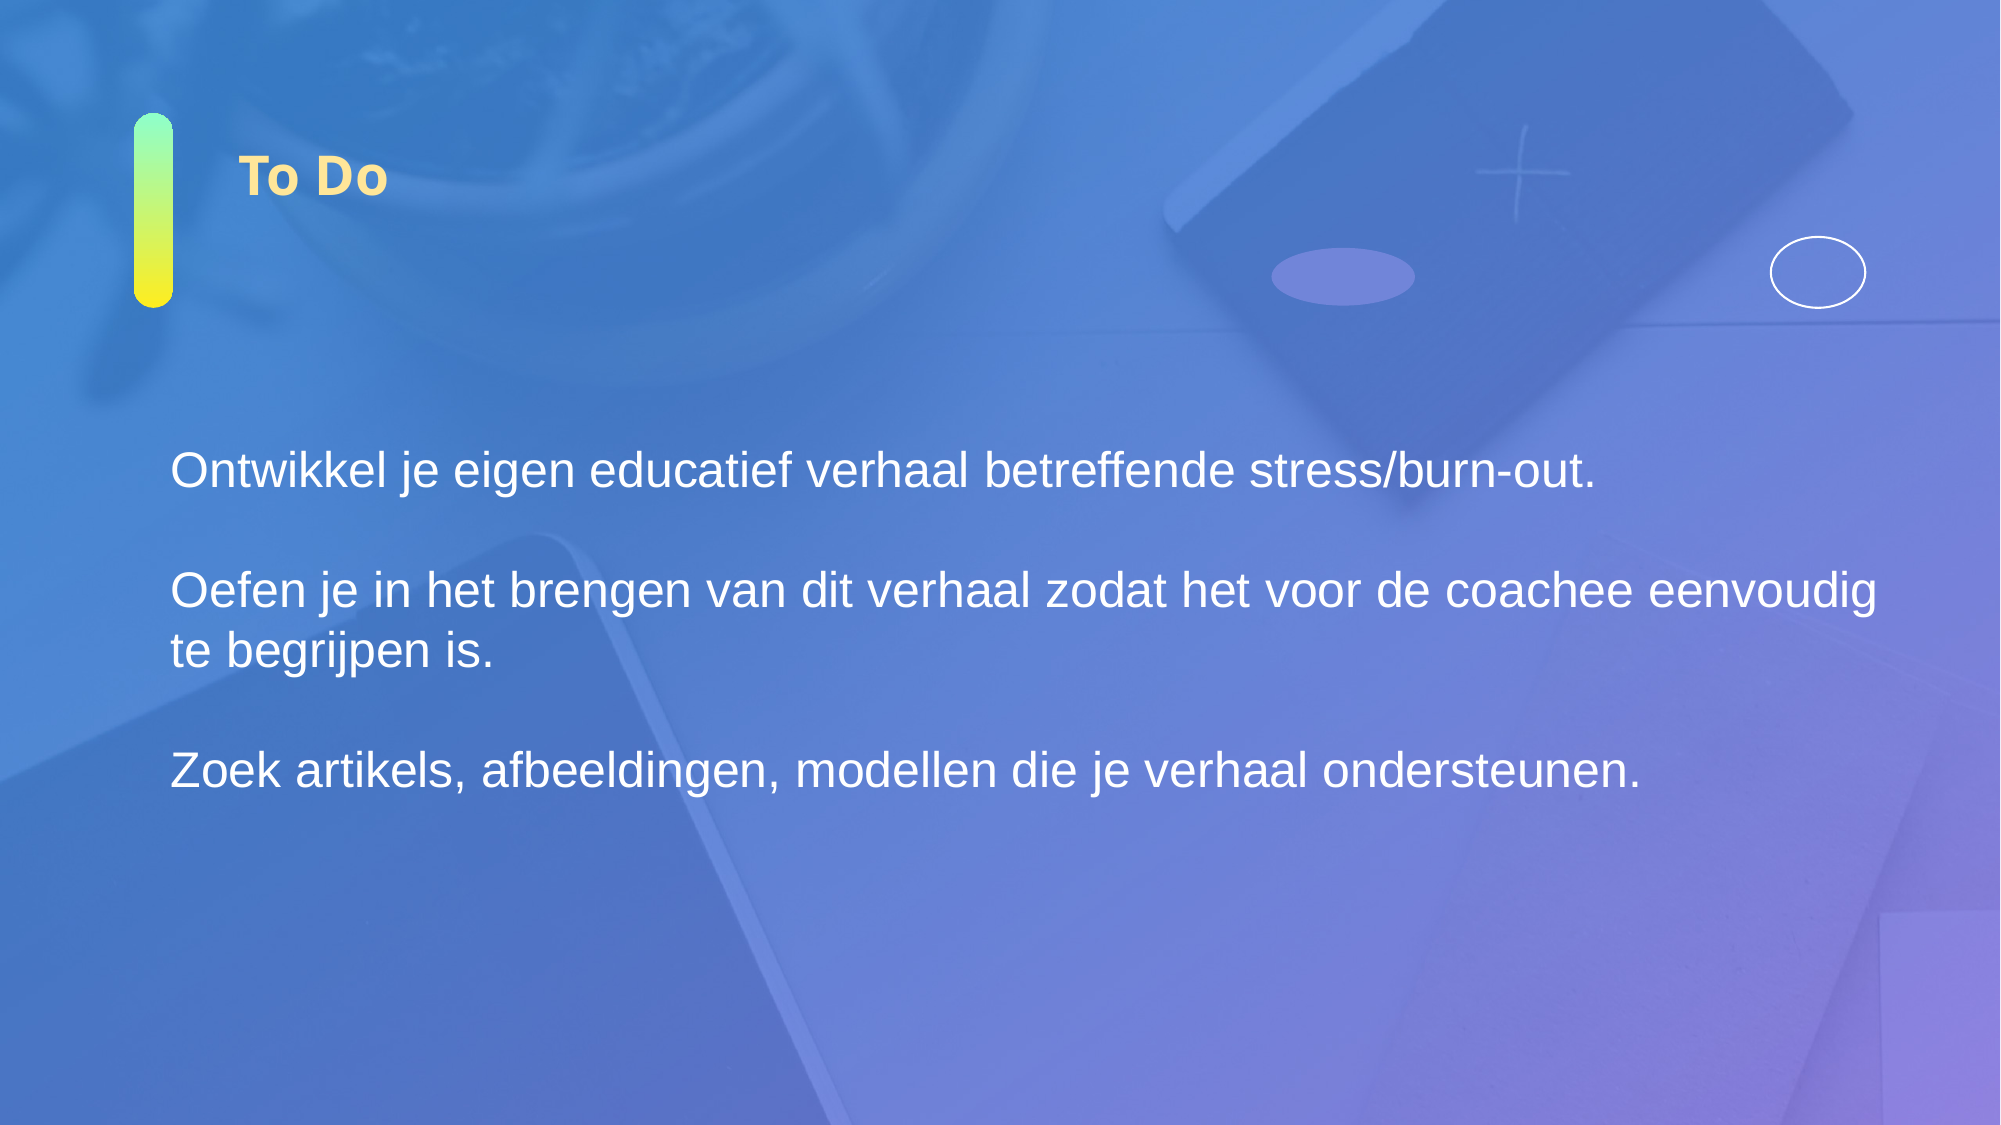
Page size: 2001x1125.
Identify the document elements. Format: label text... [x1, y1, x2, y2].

text_box Ontwikkel je eigen educatief verhaal betreffende stress/burn-out. Oefen je in het brengen van dit verhaal zodat het voor de coachee eenvoudig te begrijpen is. Zoek artikels, afbeeldingen, modellen die je verhaal ondersteunen. [156, 429, 1934, 985]
picture [0, 0, 2001, 1125]
text_box To Do [238, 127, 1101, 207]
text_box [1271, 247, 1416, 306]
